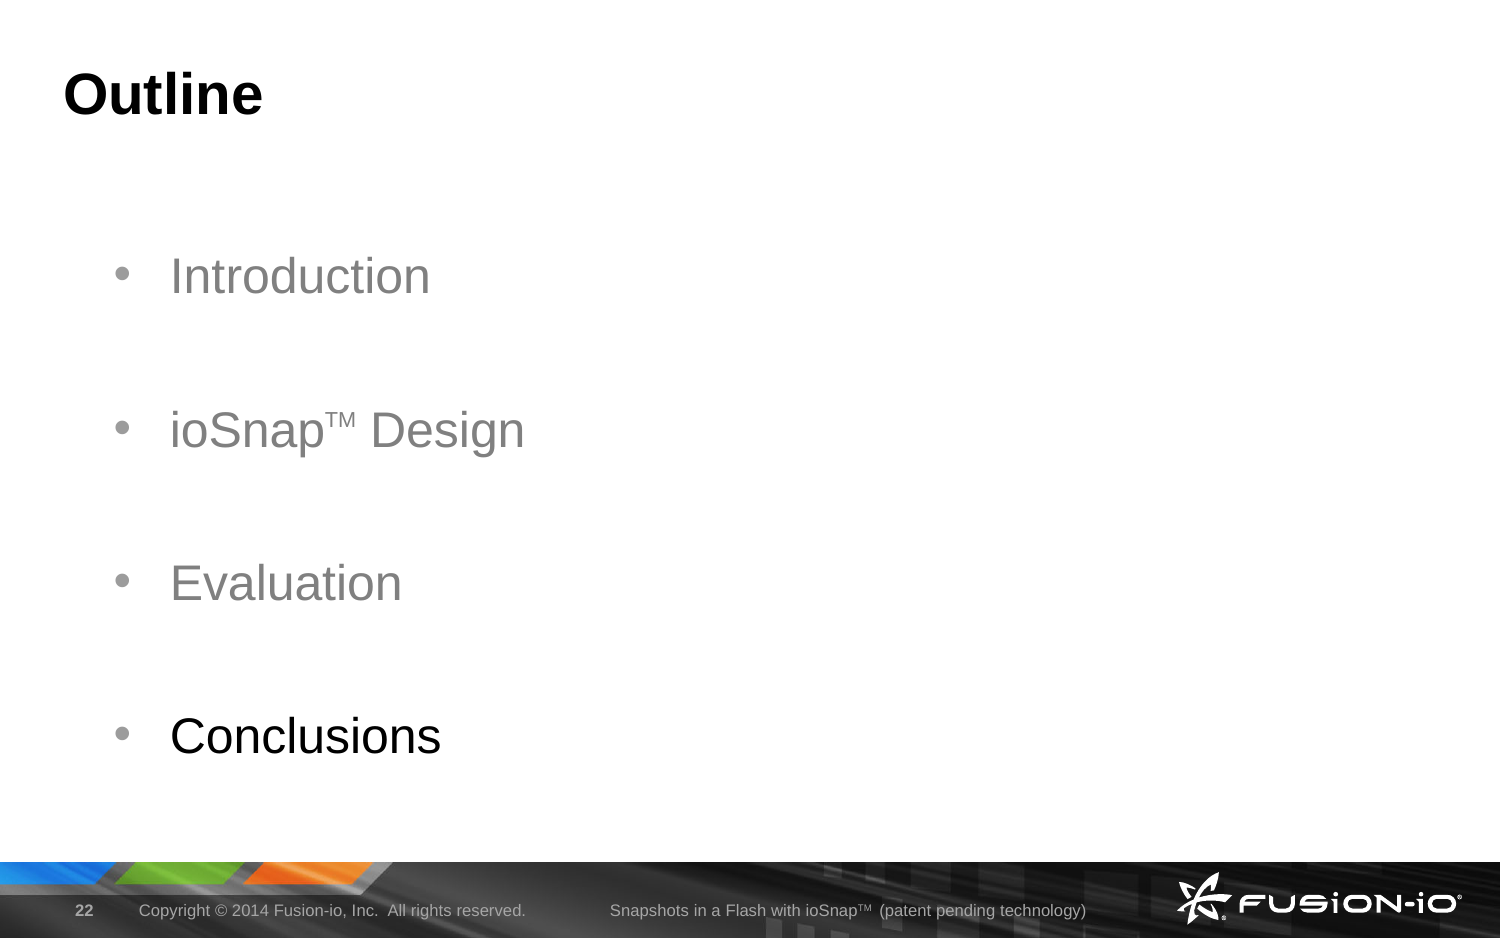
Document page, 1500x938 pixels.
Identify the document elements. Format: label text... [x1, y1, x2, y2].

list Introduction ioSnapTM Design Evaluation Conclusions [113, 167, 1334, 869]
picture [0, 862, 1500, 938]
slide_number 22 [7, 884, 109, 935]
footer Copyright © 2014 Fusion-io, Inc. All rights reserved. [113, 884, 553, 935]
title Outline [63, 45, 1107, 149]
